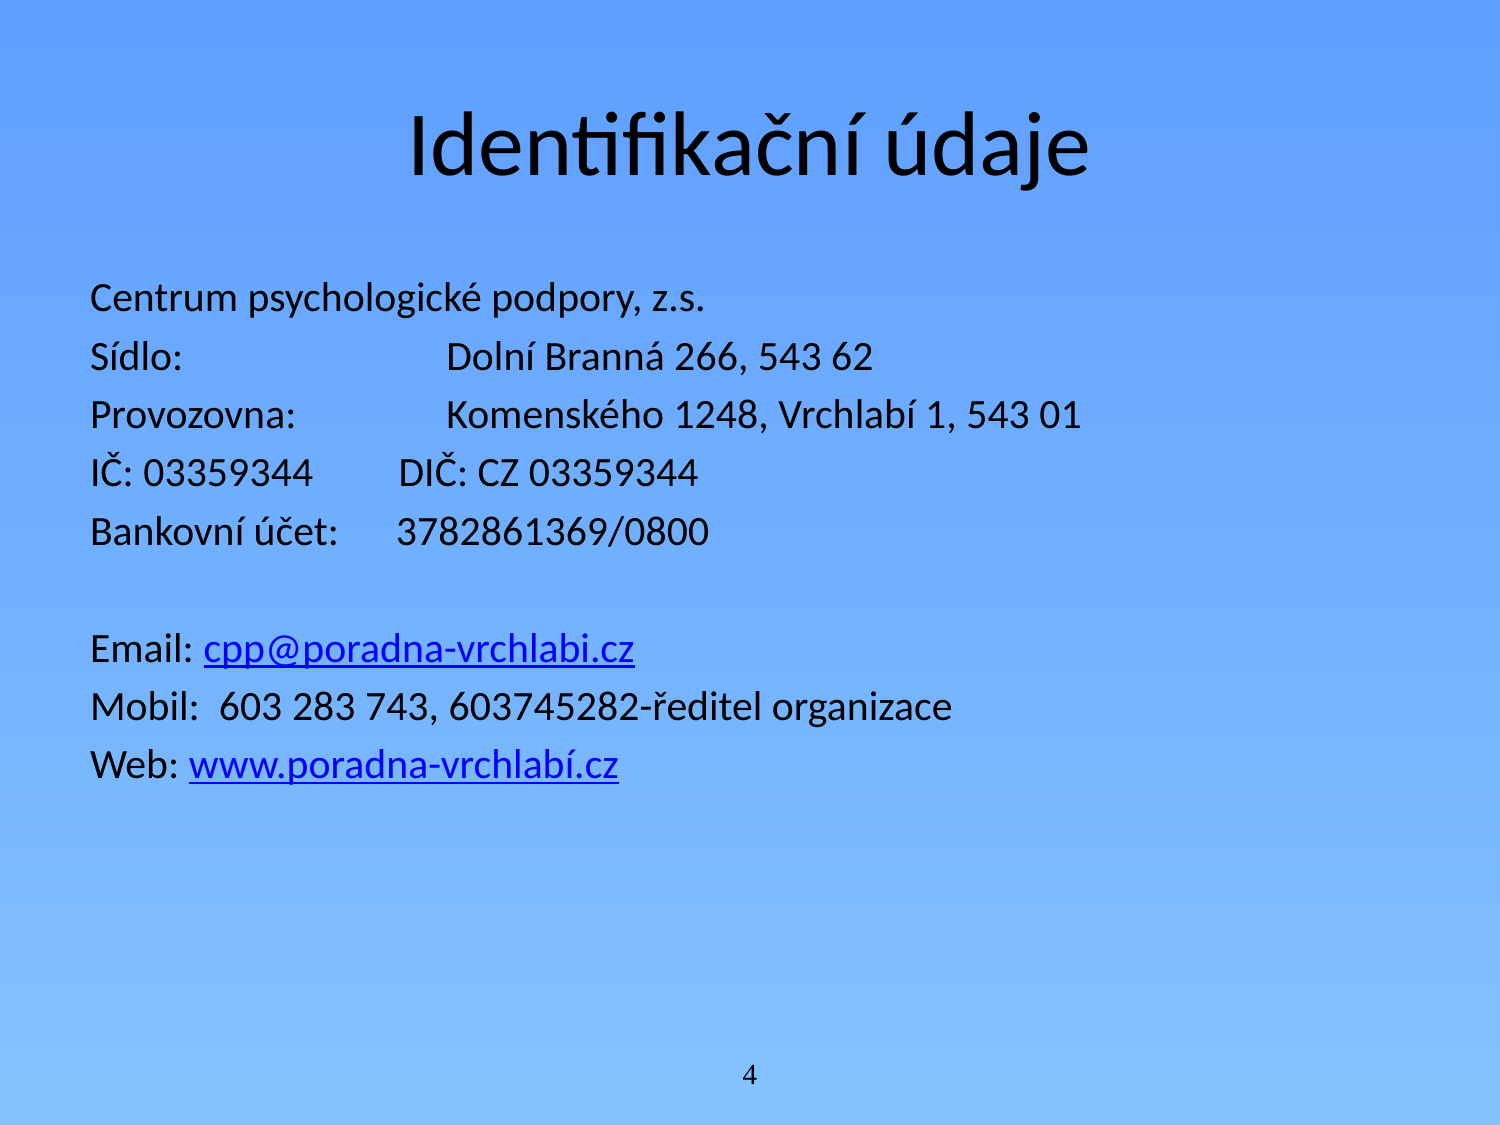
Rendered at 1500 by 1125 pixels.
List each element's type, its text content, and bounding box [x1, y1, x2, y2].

title Identifikační údaje [75, 45, 1425, 233]
footer 4 [512, 1042, 988, 1103]
list Centrum psychologické podpory, z.s. Sídlo: Dolní Branná 266, 543 62 Provozovna: Komenského 1248, Vrchlabí 1, 543 01 IČ: 03359344 DIČ: CZ 03359344 Bankovní účet: 3782861369/0800 Email: cpp@poradna-vrchlabi.cz Mobil: 603 283 743, 603745282-ředitel organizace Web: www.poradna-vrchlabí.cz [75, 262, 1425, 1005]
